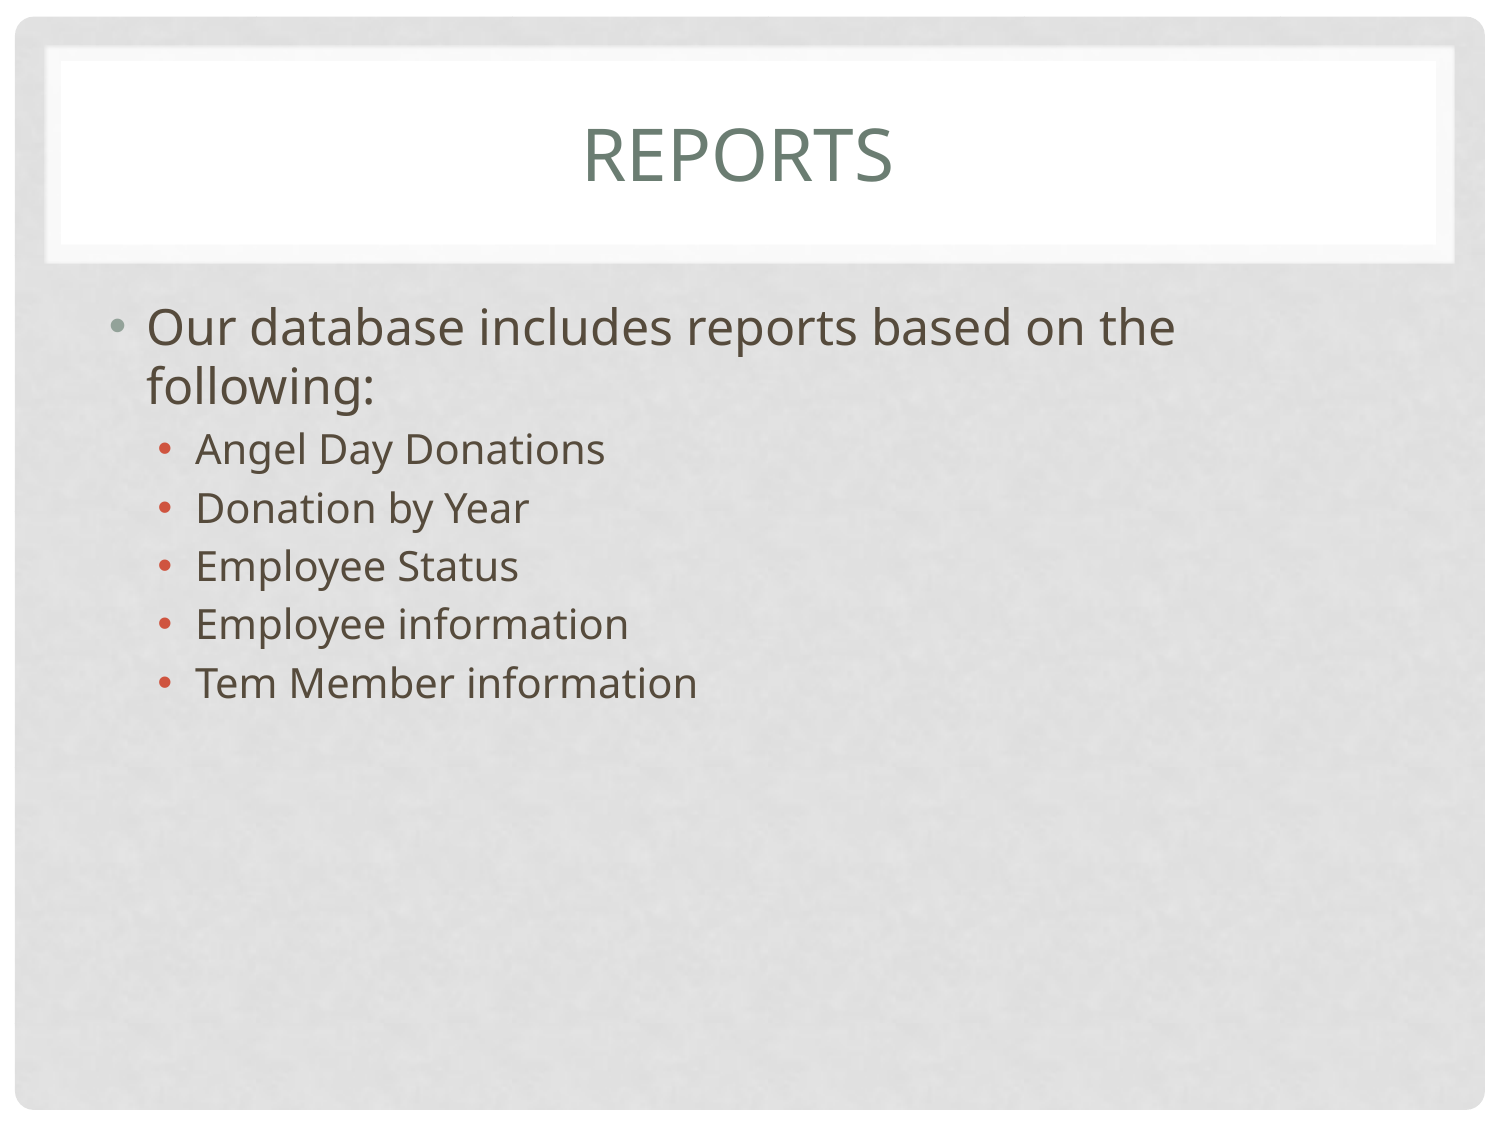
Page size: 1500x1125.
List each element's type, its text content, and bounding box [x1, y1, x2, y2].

title Reports [69, 66, 1425, 238]
list Our database includes reports based on the following: Angel Day Donations Donation by Year Employee Status Employee information Tem Member information [75, 287, 1425, 1005]
